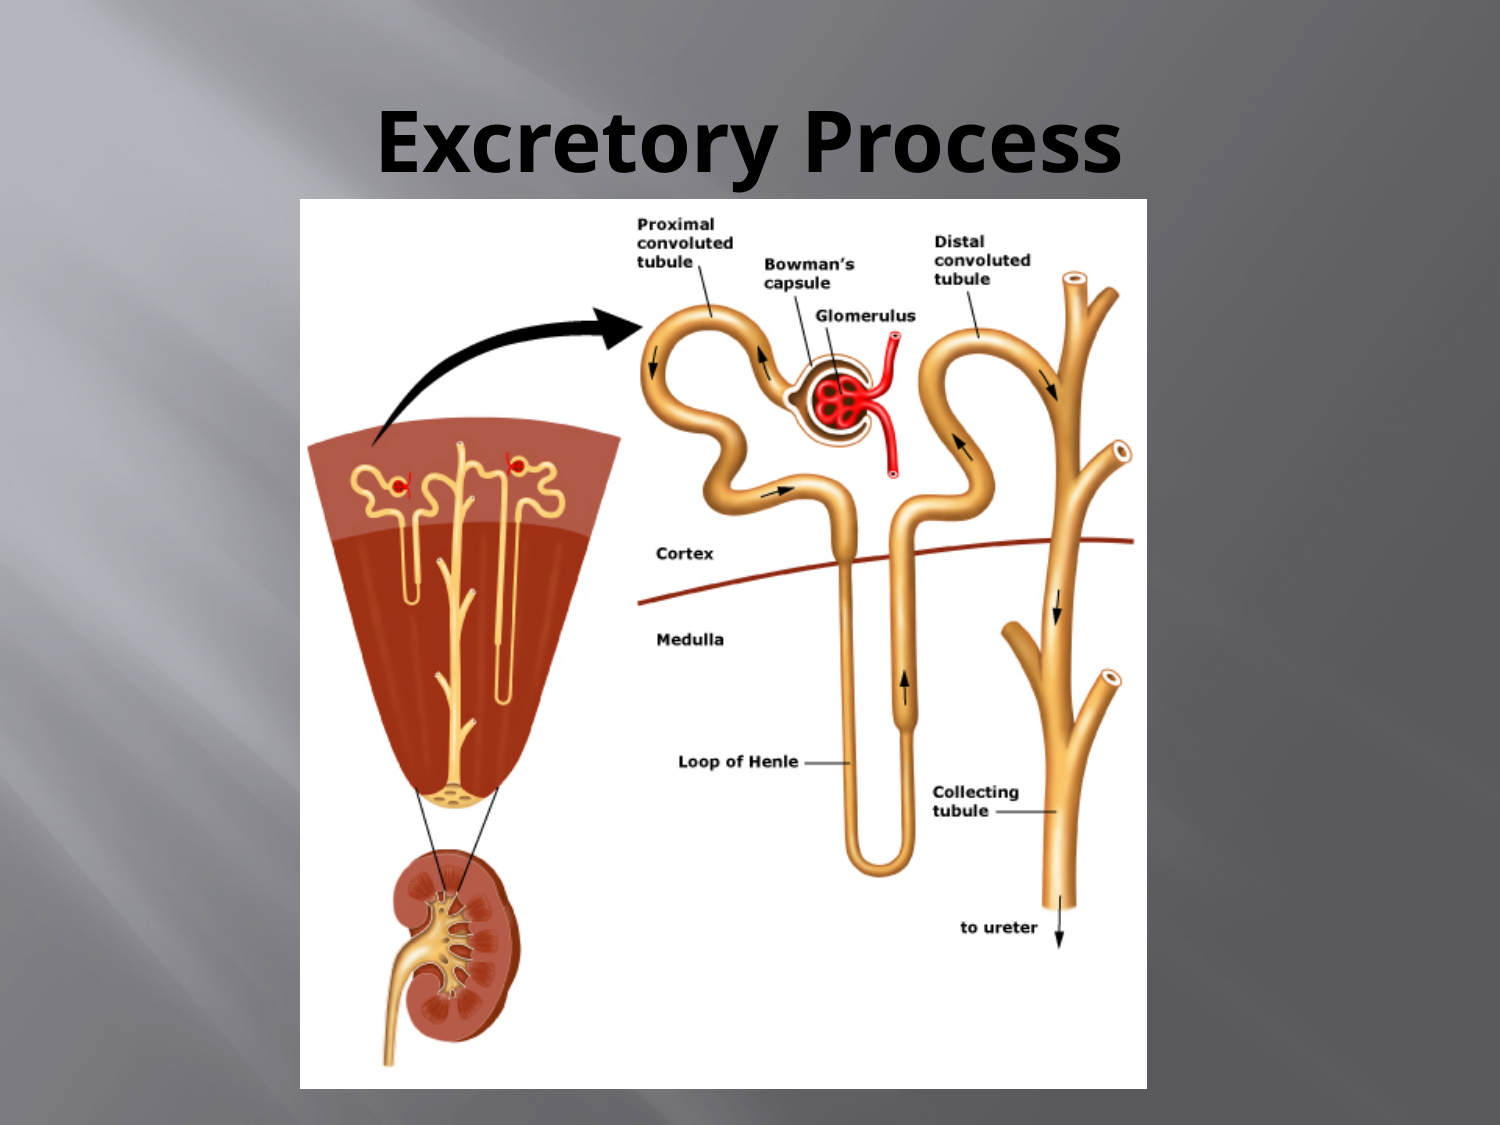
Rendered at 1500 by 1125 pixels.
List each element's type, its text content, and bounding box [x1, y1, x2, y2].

picture [299, 199, 1147, 1090]
title Excretory Process [75, 45, 1425, 233]
